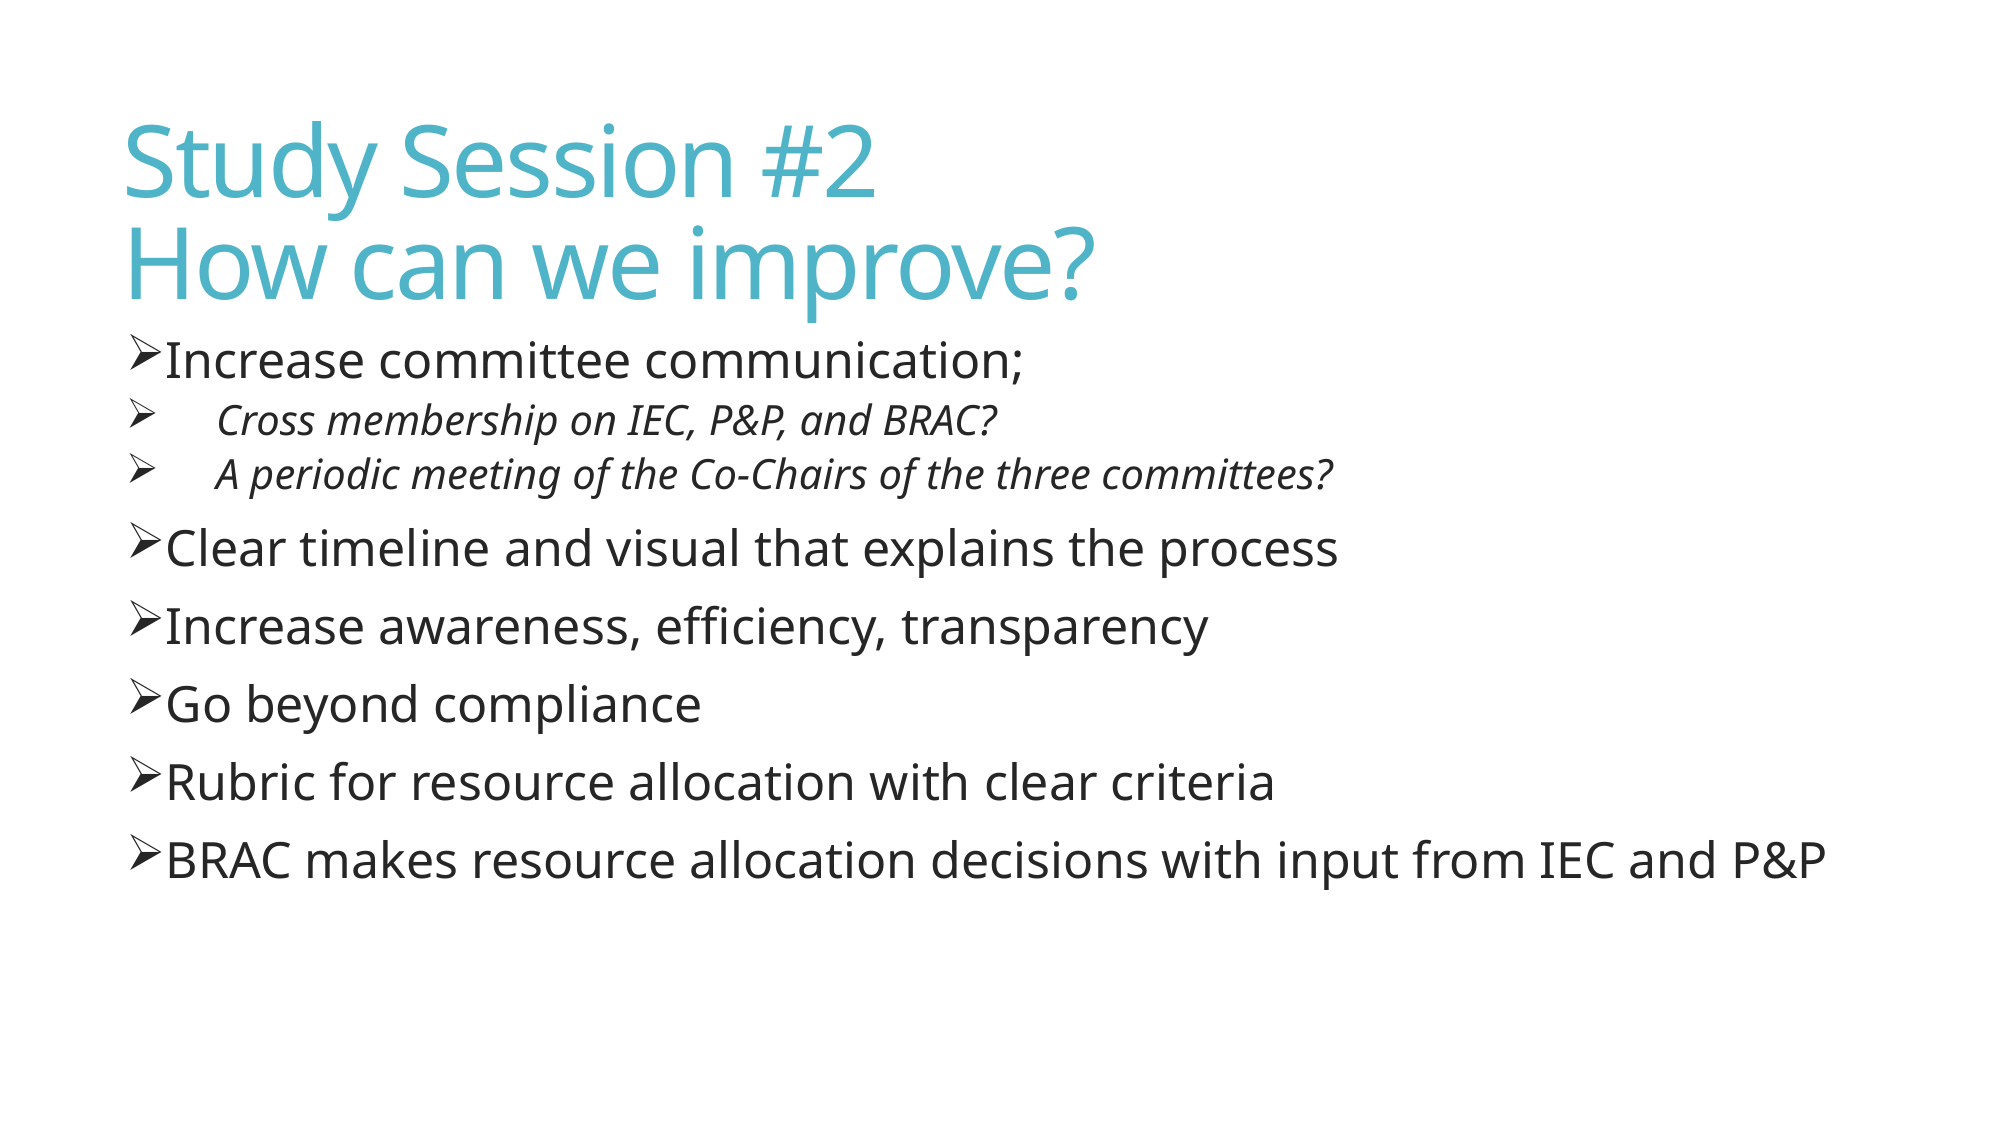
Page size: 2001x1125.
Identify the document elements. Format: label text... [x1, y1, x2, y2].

list Increase committee communication; Cross membership on IEC, P&P, and BRAC? A periodic meeting of the Co-Chairs of the three committees? Clear timeline and visual that explains the process Increase awareness, efficiency, transparency Go beyond compliance Rubric for resource allocation with clear criteria BRAC makes resource allocation decisions with input from IEC and P&P [111, 329, 1852, 1092]
title Study Session #2 How can we improve? [107, 81, 1875, 354]
